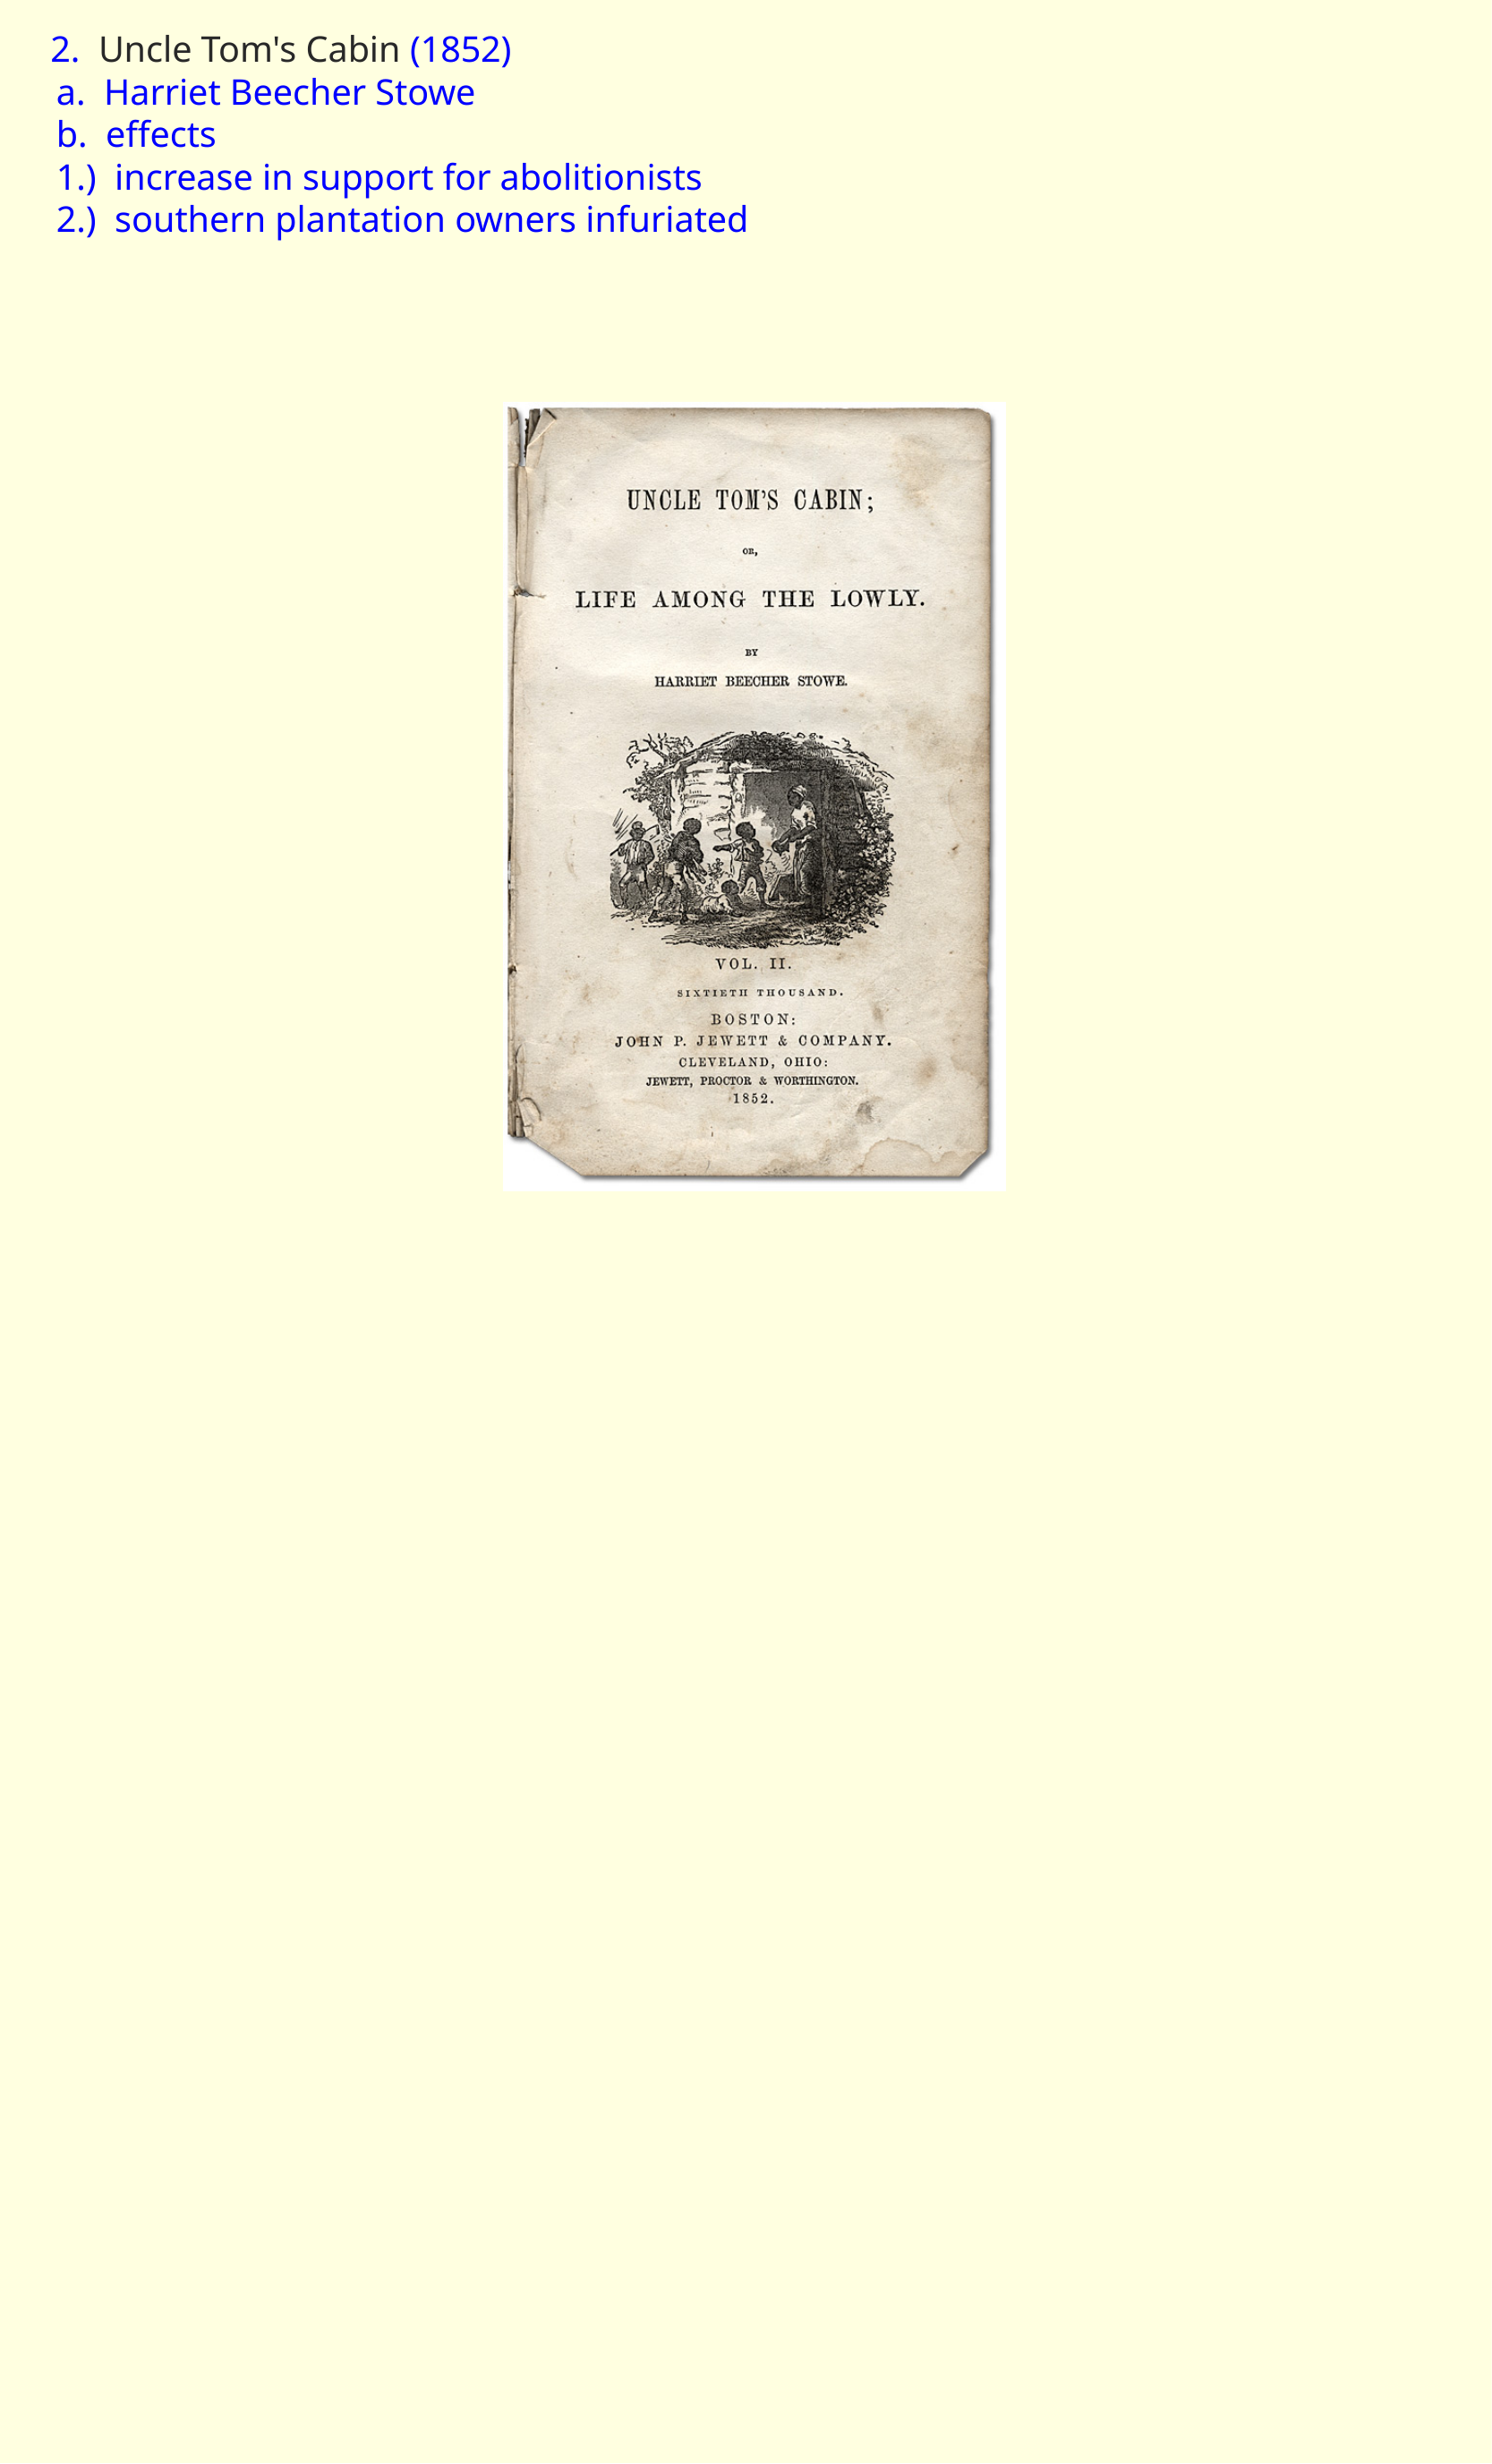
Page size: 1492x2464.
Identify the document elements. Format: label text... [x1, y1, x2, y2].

picture [503, 402, 1006, 1191]
text_box 2. Uncle Tom's Cabin (1852) a. Harriet Beecher Stowe b. effects 1.) increase in support for abolitionists 2.) southern plantation owners infuriated [37, 20, 1265, 246]
